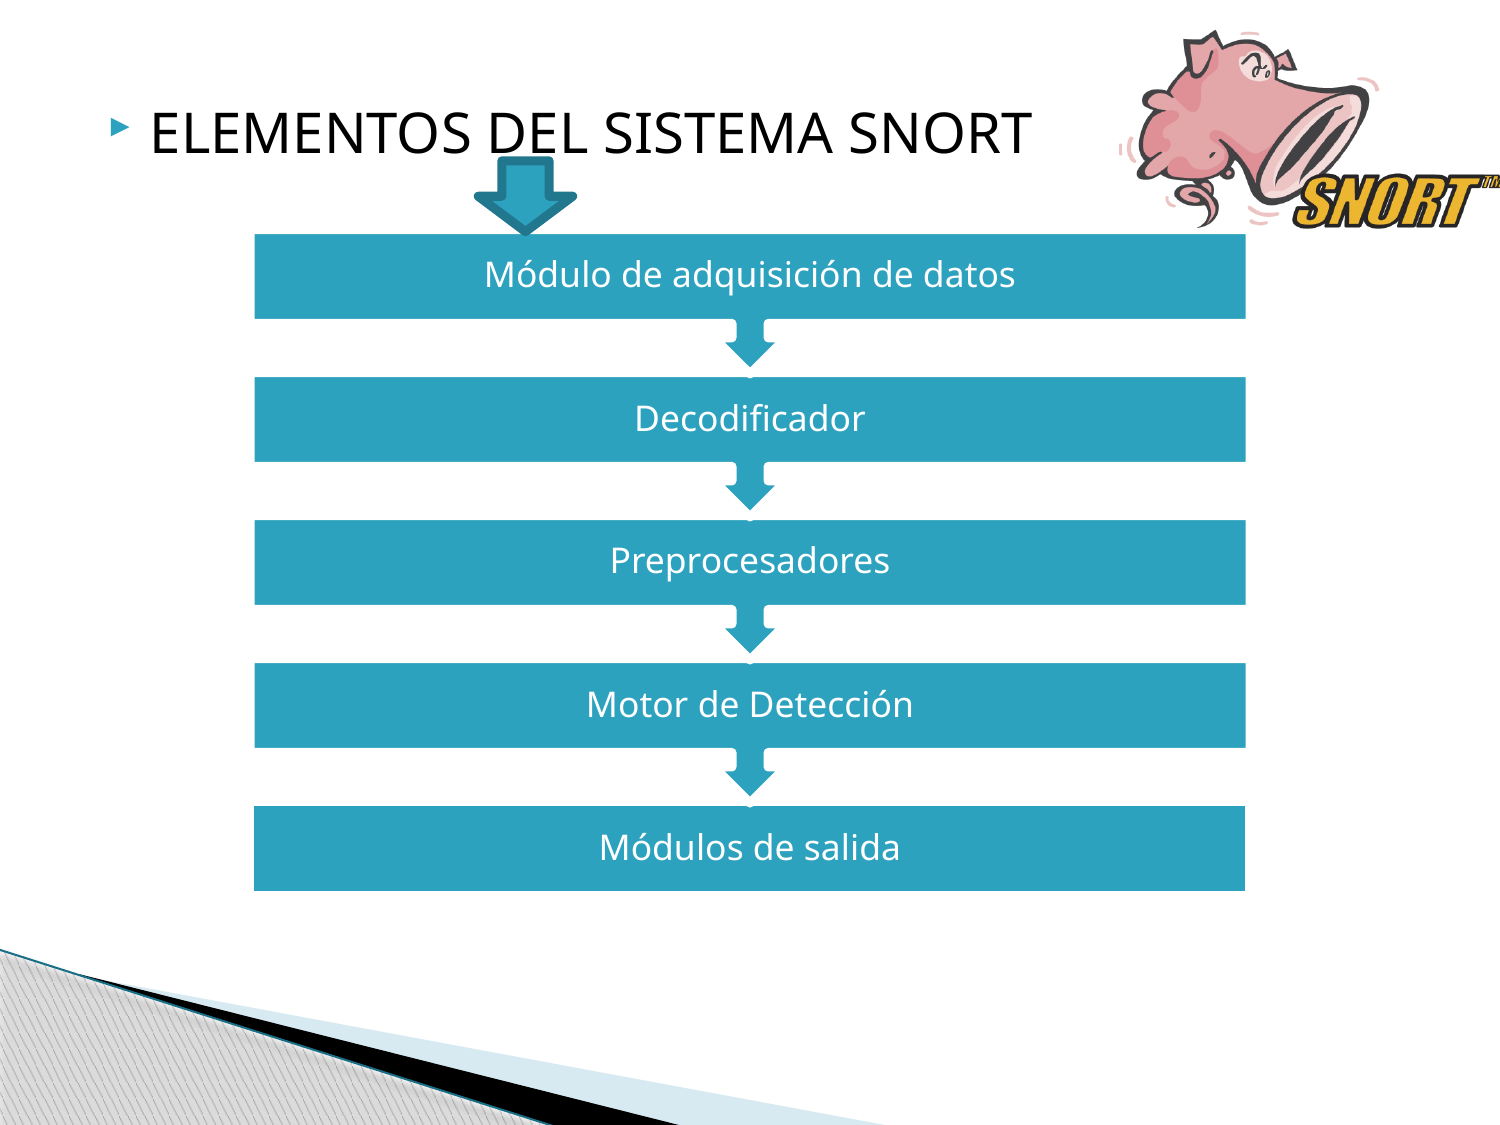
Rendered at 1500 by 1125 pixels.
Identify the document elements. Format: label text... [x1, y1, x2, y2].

text_box [473, 156, 578, 228]
picture [1119, 18, 1500, 232]
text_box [249, 228, 1251, 897]
list ELEMENTOS DEL SISTEMA SNORT [75, 90, 1425, 986]
